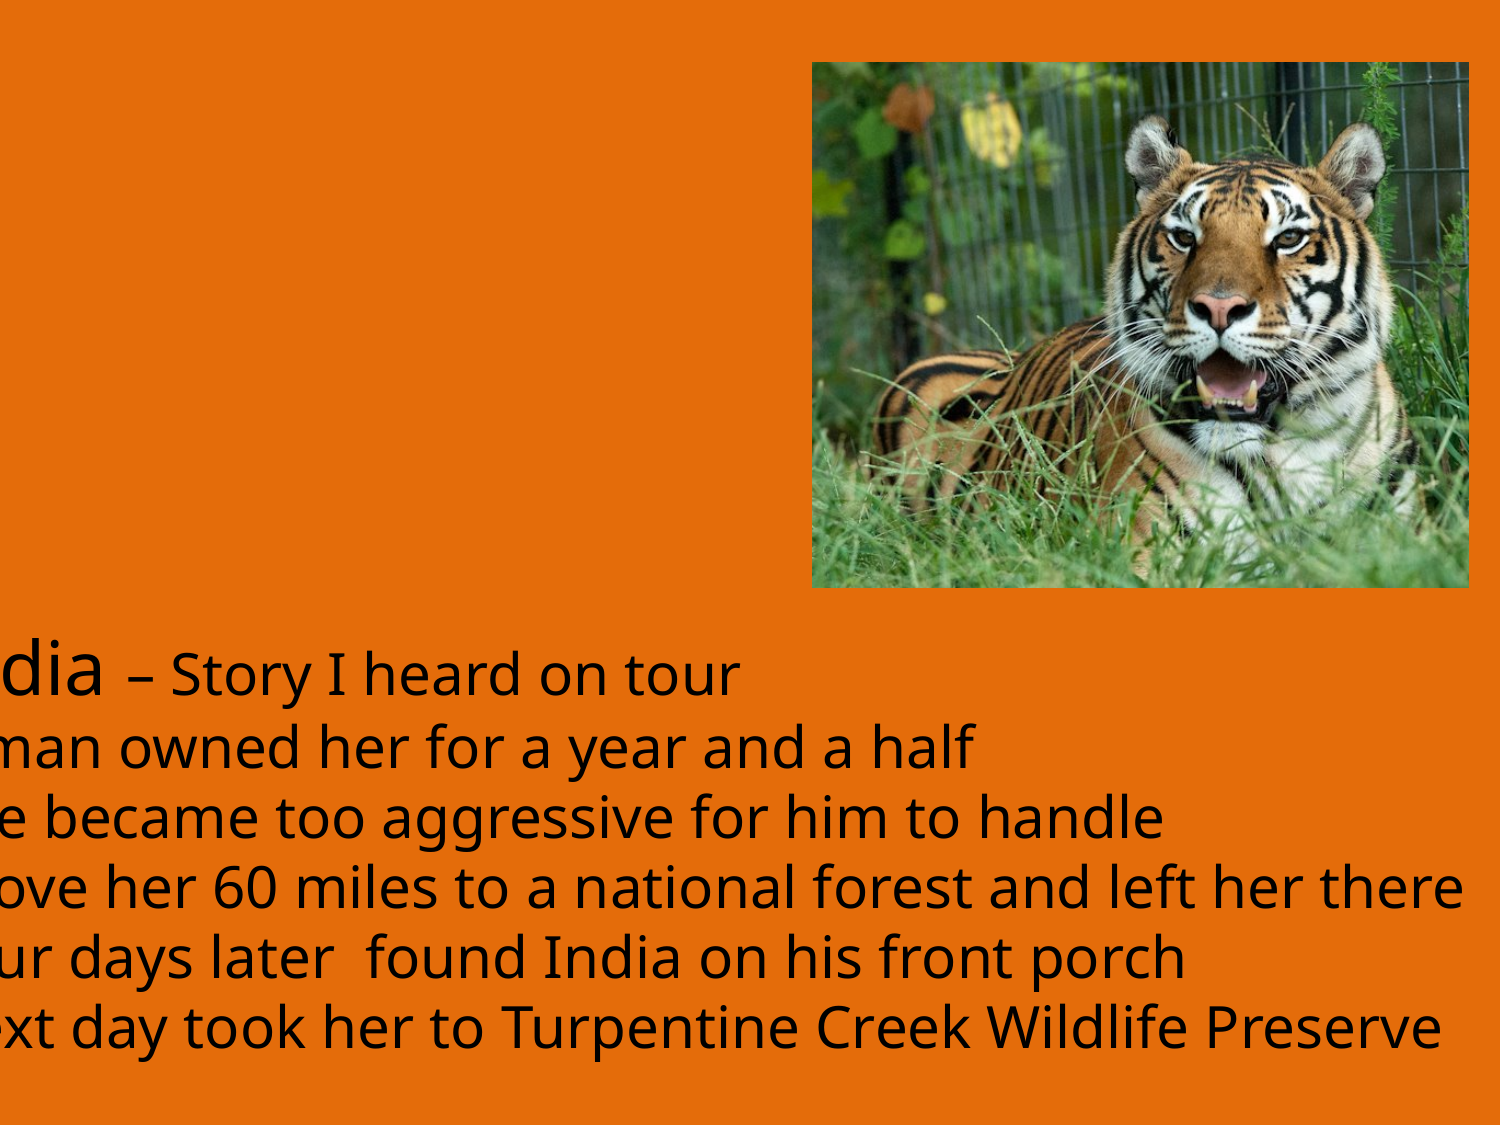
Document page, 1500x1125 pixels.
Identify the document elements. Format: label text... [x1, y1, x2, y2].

text_box India – Story I heard on tour A man owned her for a year and a half She became too aggressive for him to handle Drove her 60 miles to a national forest and left her there Four days later found India on his front porch Next day took her to Turpentine Creek Wildlife Preserve [0, 612, 1481, 1068]
picture [812, 62, 1469, 588]
